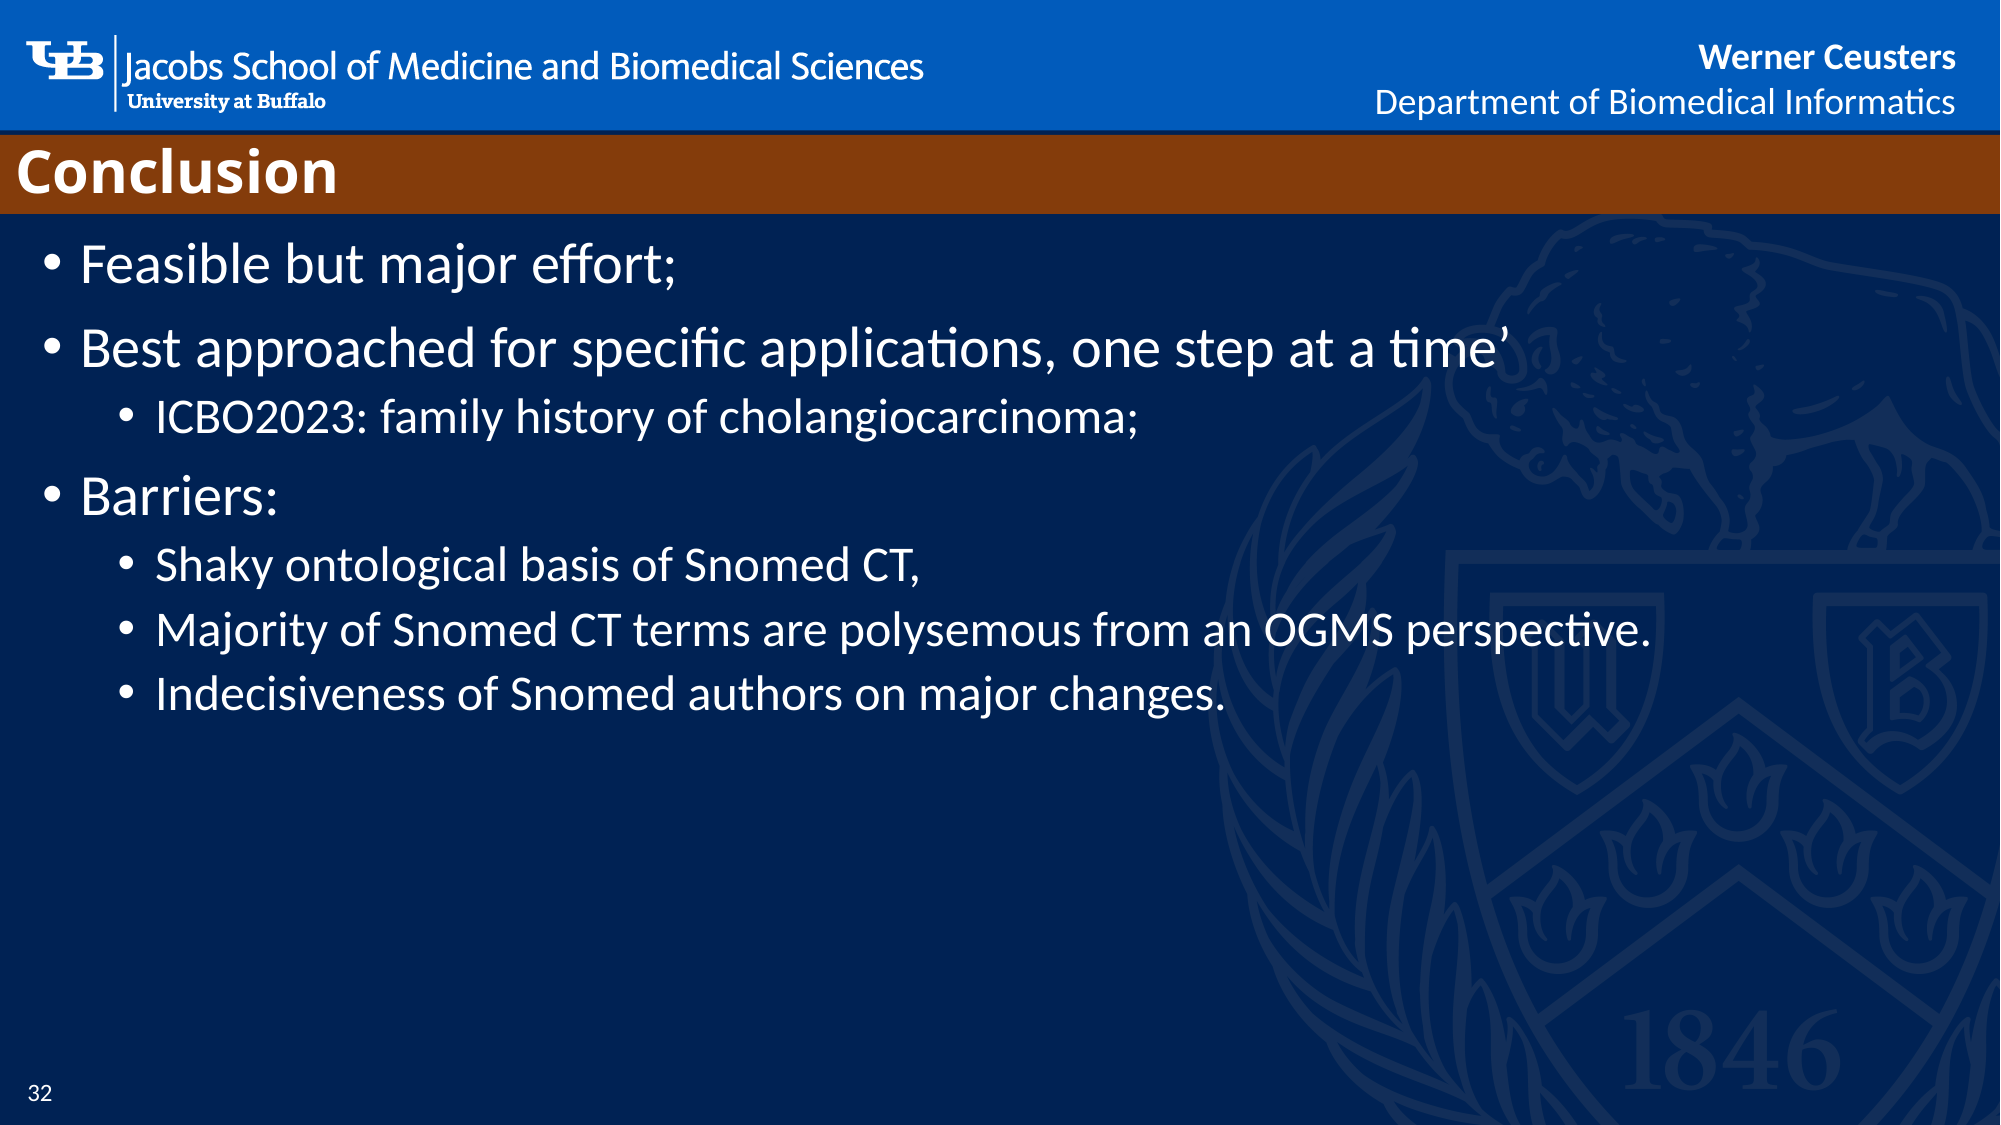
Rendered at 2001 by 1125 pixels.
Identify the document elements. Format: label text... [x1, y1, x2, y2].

list Feasible but major effort; Best approached for specific applications, one step at a time’ ICBO2023: family history of cholangiocarcinoma; Barriers: Shaky ontological basis of Snomed CT, Majority of Snomed CT terms are polysemous from an OGMS perspective. Indecisiveness of Snomed authors on major changes. [27, 225, 1956, 1055]
title Conclusion [0, 134, 2000, 214]
text_box 32 [0, 1066, 68, 1116]
picture [0, 0, 2000, 134]
